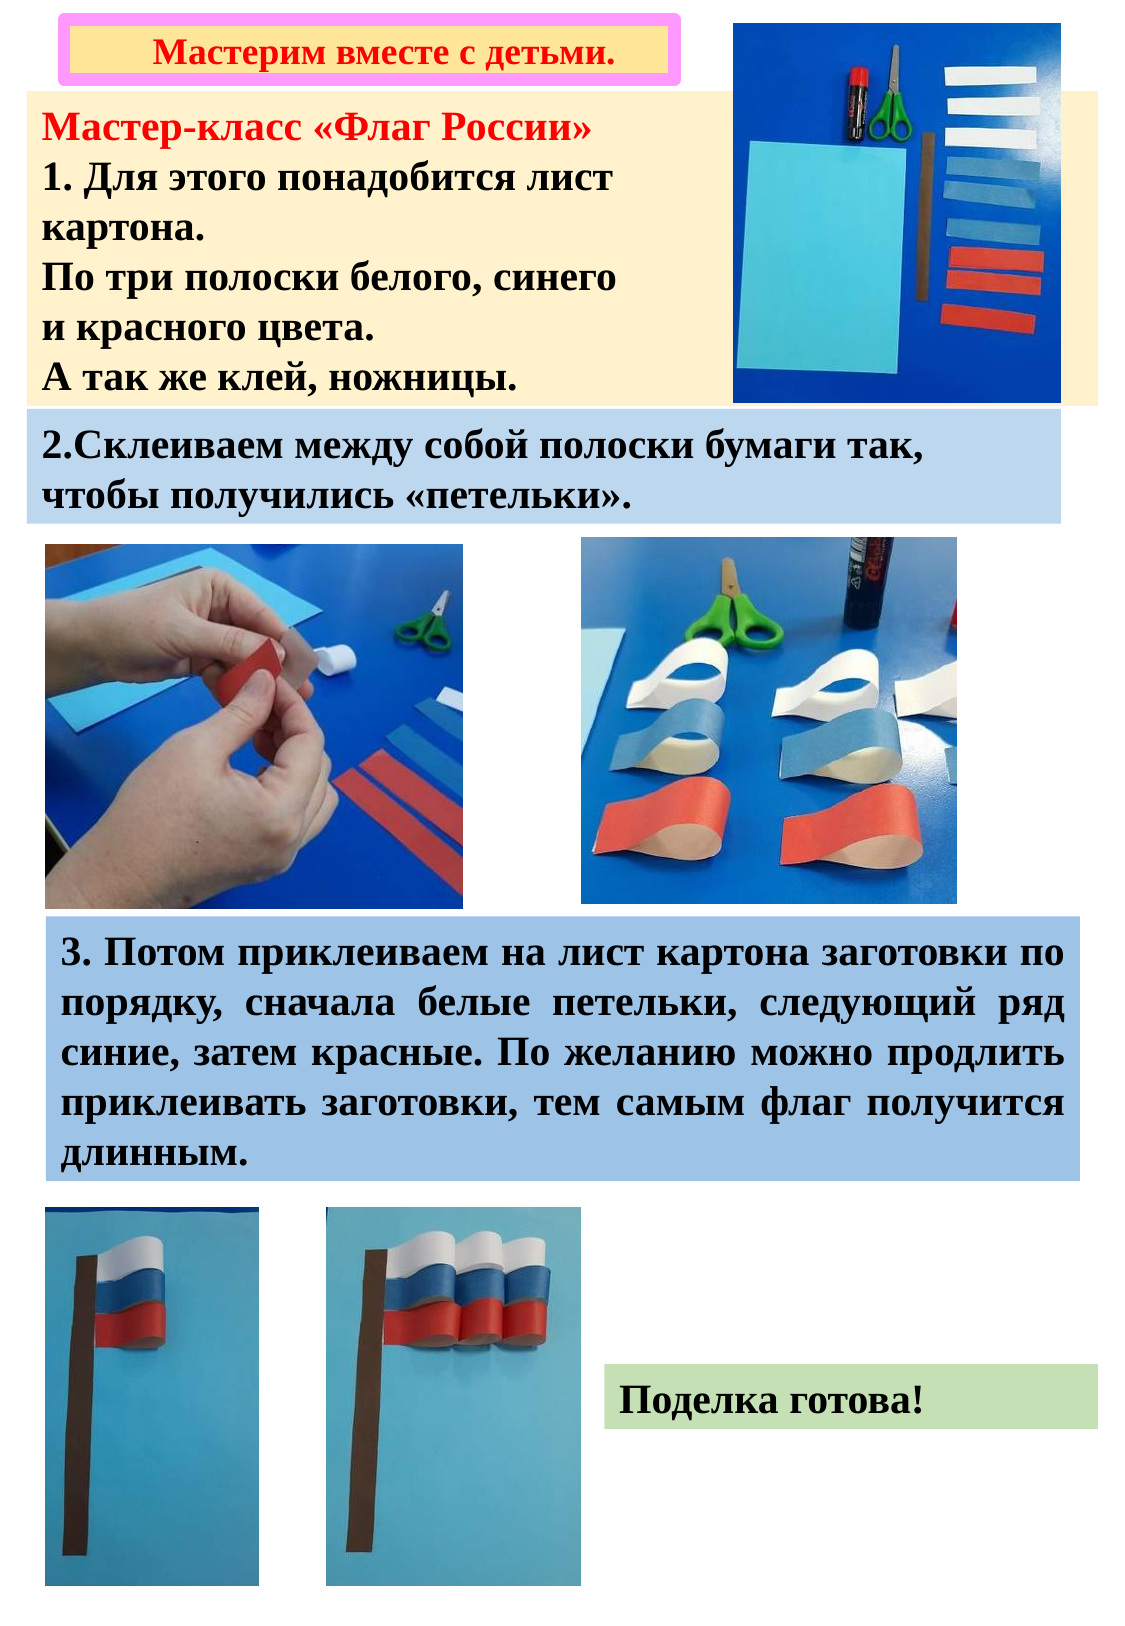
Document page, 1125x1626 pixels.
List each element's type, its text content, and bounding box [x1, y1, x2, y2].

picture [326, 1207, 581, 1587]
text_box Поделка готова! [604, 1364, 1098, 1429]
picture [581, 537, 957, 904]
picture [45, 544, 463, 909]
picture [733, 23, 1061, 403]
text_box 3. Потом приклеиваем на лист картона заготовки по порядку, сначала белые петельки, следующий ряд синие, затем красные. По желанию можно продлить приклеивать заготовки, тем самым флаг получится длинным. [45, 916, 1080, 1182]
text_box Мастерим вместе с детьми. [63, 19, 675, 80]
text_box 2.Склеиваем между собой полоски бумаги так, чтобы получились «петельки». [26, 408, 1061, 524]
picture [45, 1207, 259, 1587]
text_box Мастер-класс «Флаг России» 1. Для этого понадобится лист картона. По три полоски белого, синего и красного цвета. А так же клей, ножницы. [26, 91, 1098, 406]
